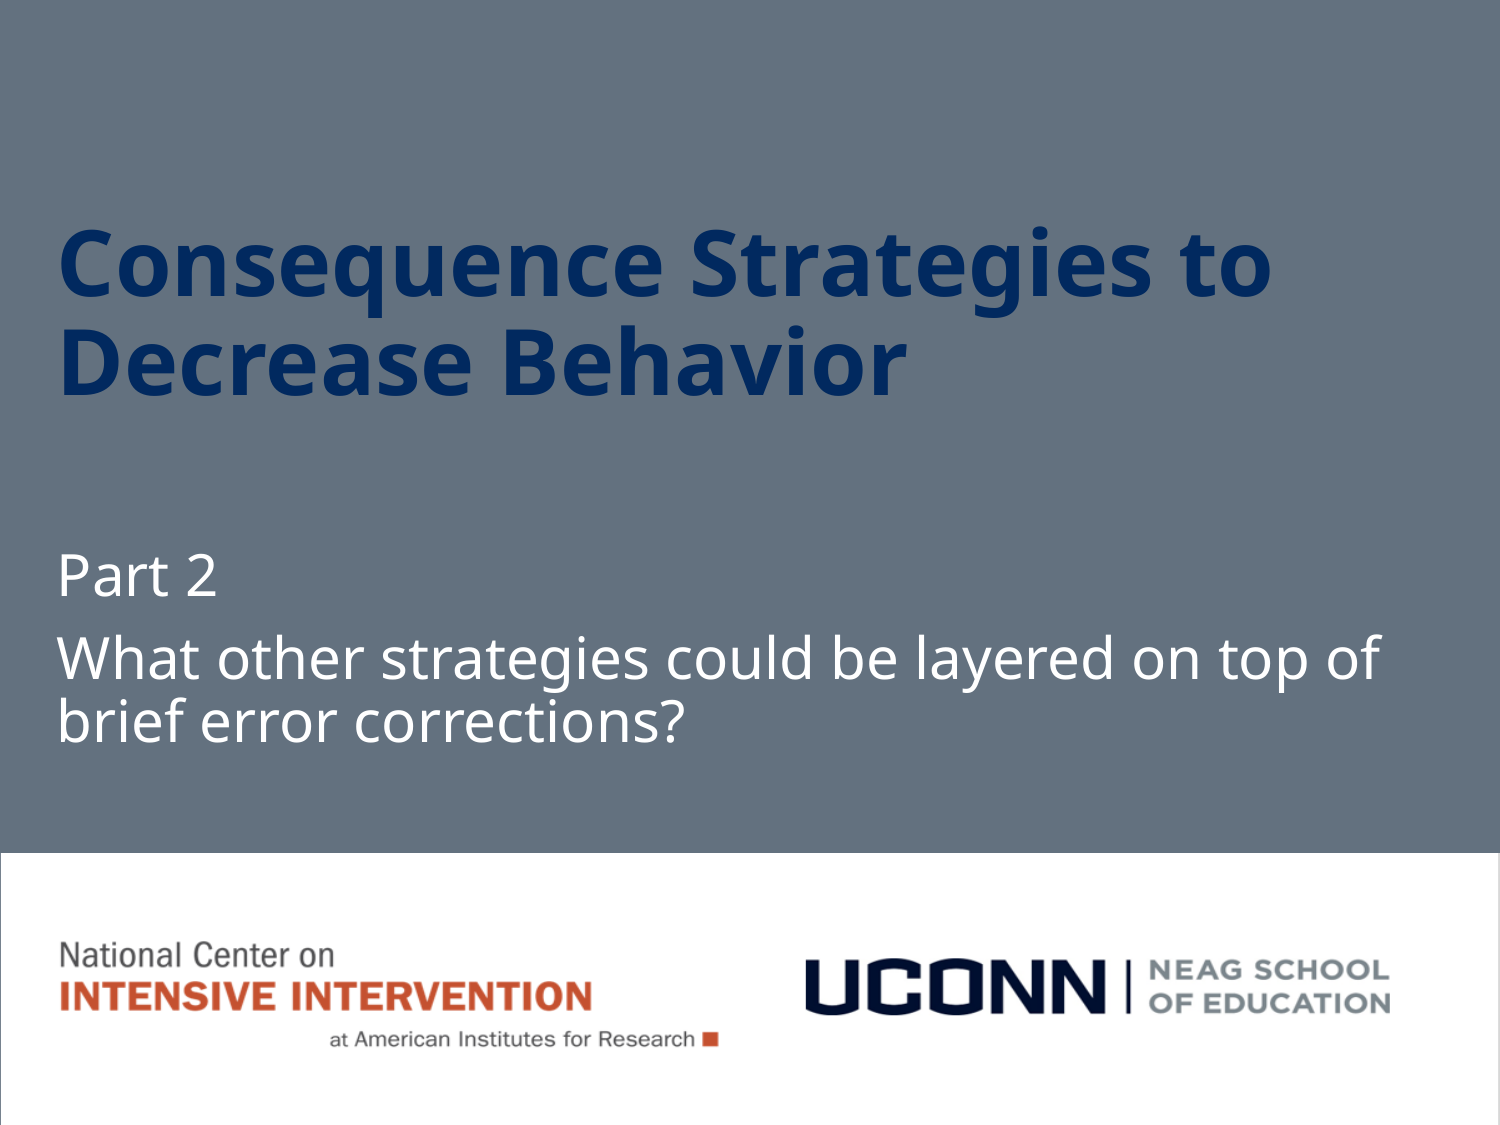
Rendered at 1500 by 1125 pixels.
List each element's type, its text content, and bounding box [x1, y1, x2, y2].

picture [0, 853, 1500, 1125]
list Part 2 What other strategies could be layered on top of brief error corrections? [41, 457, 1459, 624]
title Consequence Strategies to Decrease Behavior [41, 59, 1459, 423]
